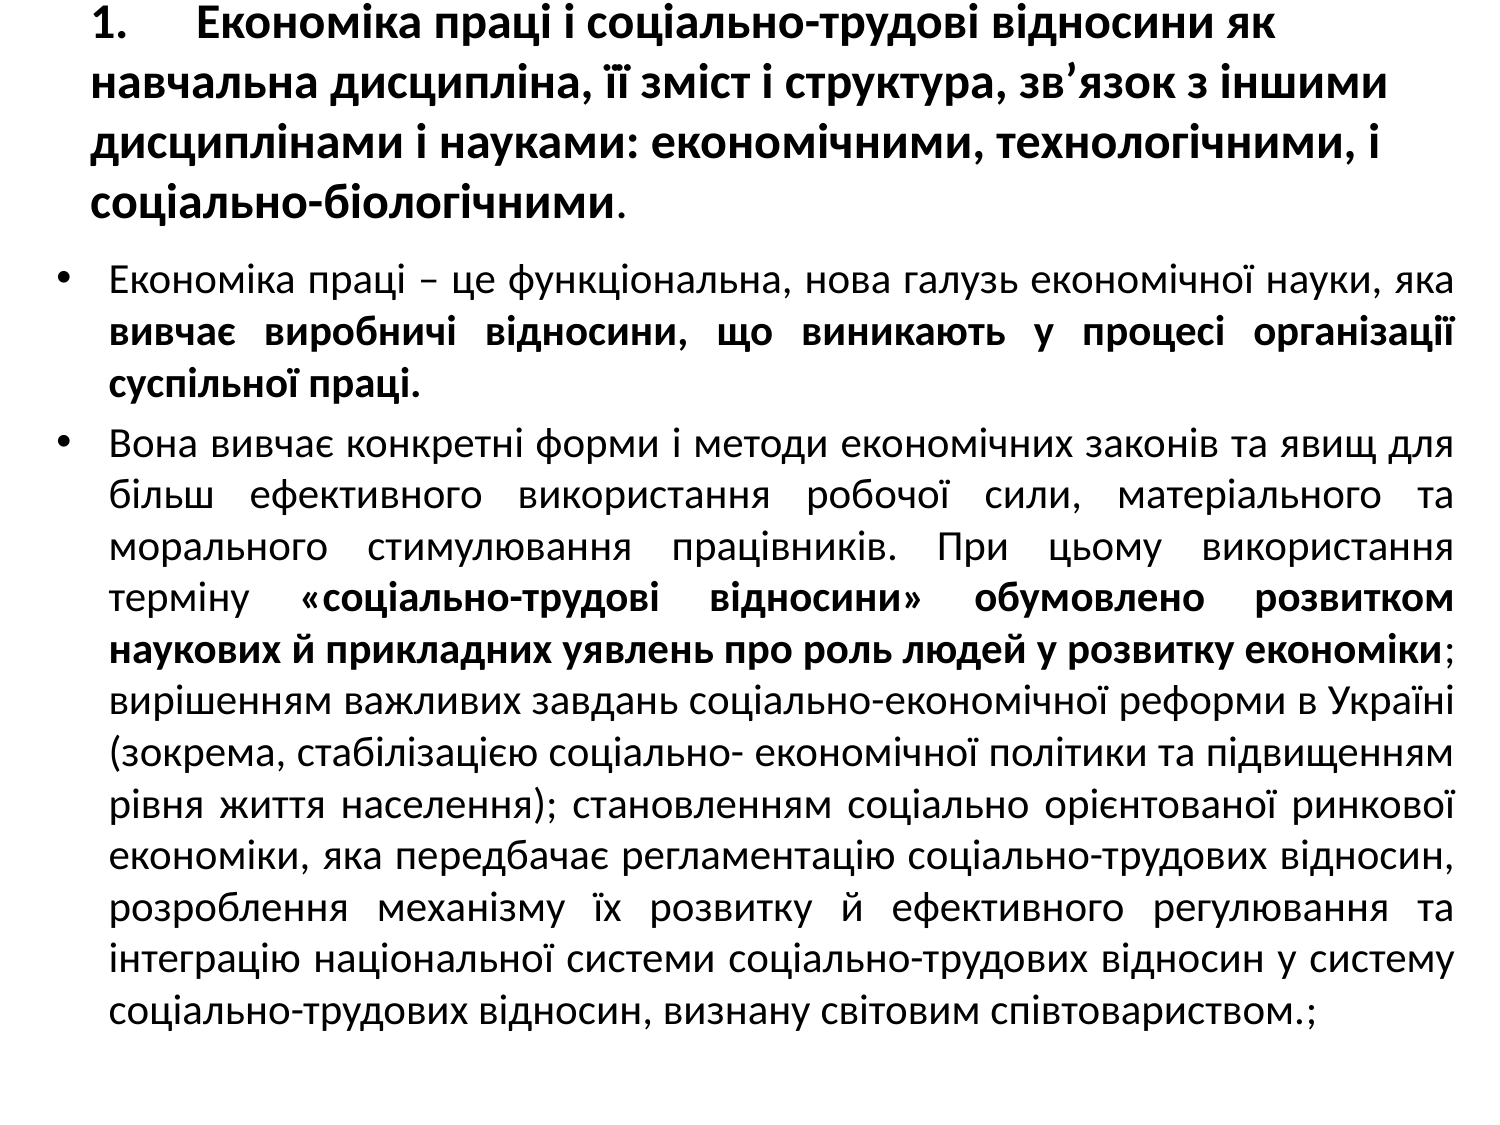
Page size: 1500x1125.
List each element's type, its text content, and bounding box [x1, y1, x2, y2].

title 1. Економіка праці і соціально-трудові відносини як навчальна дисципліна, її зміст і структура, зв’язок з іншими дисциплінами і науками: економічними, технологічними, і соціально-біологічними. [75, 45, 1425, 233]
list Економіка праці – це функціональна, нова галузь економічної науки, яка вивчає виробничі відносини, що виникають у процесі організації суспільної праці. Вона вивчає конкретні форми і методи економічних законів та явищ для більш ефективного використання робочої сили, матеріального та морального стимулювання працівників. При цьому використання терміну «соціально-трудові відносини» обумовлено розвитком наукових й прикладних уявлень про роль людей у розвитку економіки; вирішенням важливих завдань соціально-економічної реформи в Україні (зокрема, стабілізацією соціально- економічної політики та підвищенням рівня життя населення); становленням соціально орієнтованої ринкової економіки, яка передбачає регламентацію соціально-трудових відносин, розроблення механізму їх розвитку й ефективного регулювання та інтеграцію національної системи соціально-трудових відносин у систему соціально-трудових відносин, визнану світовим співтовариством.; [41, 243, 1471, 1083]
